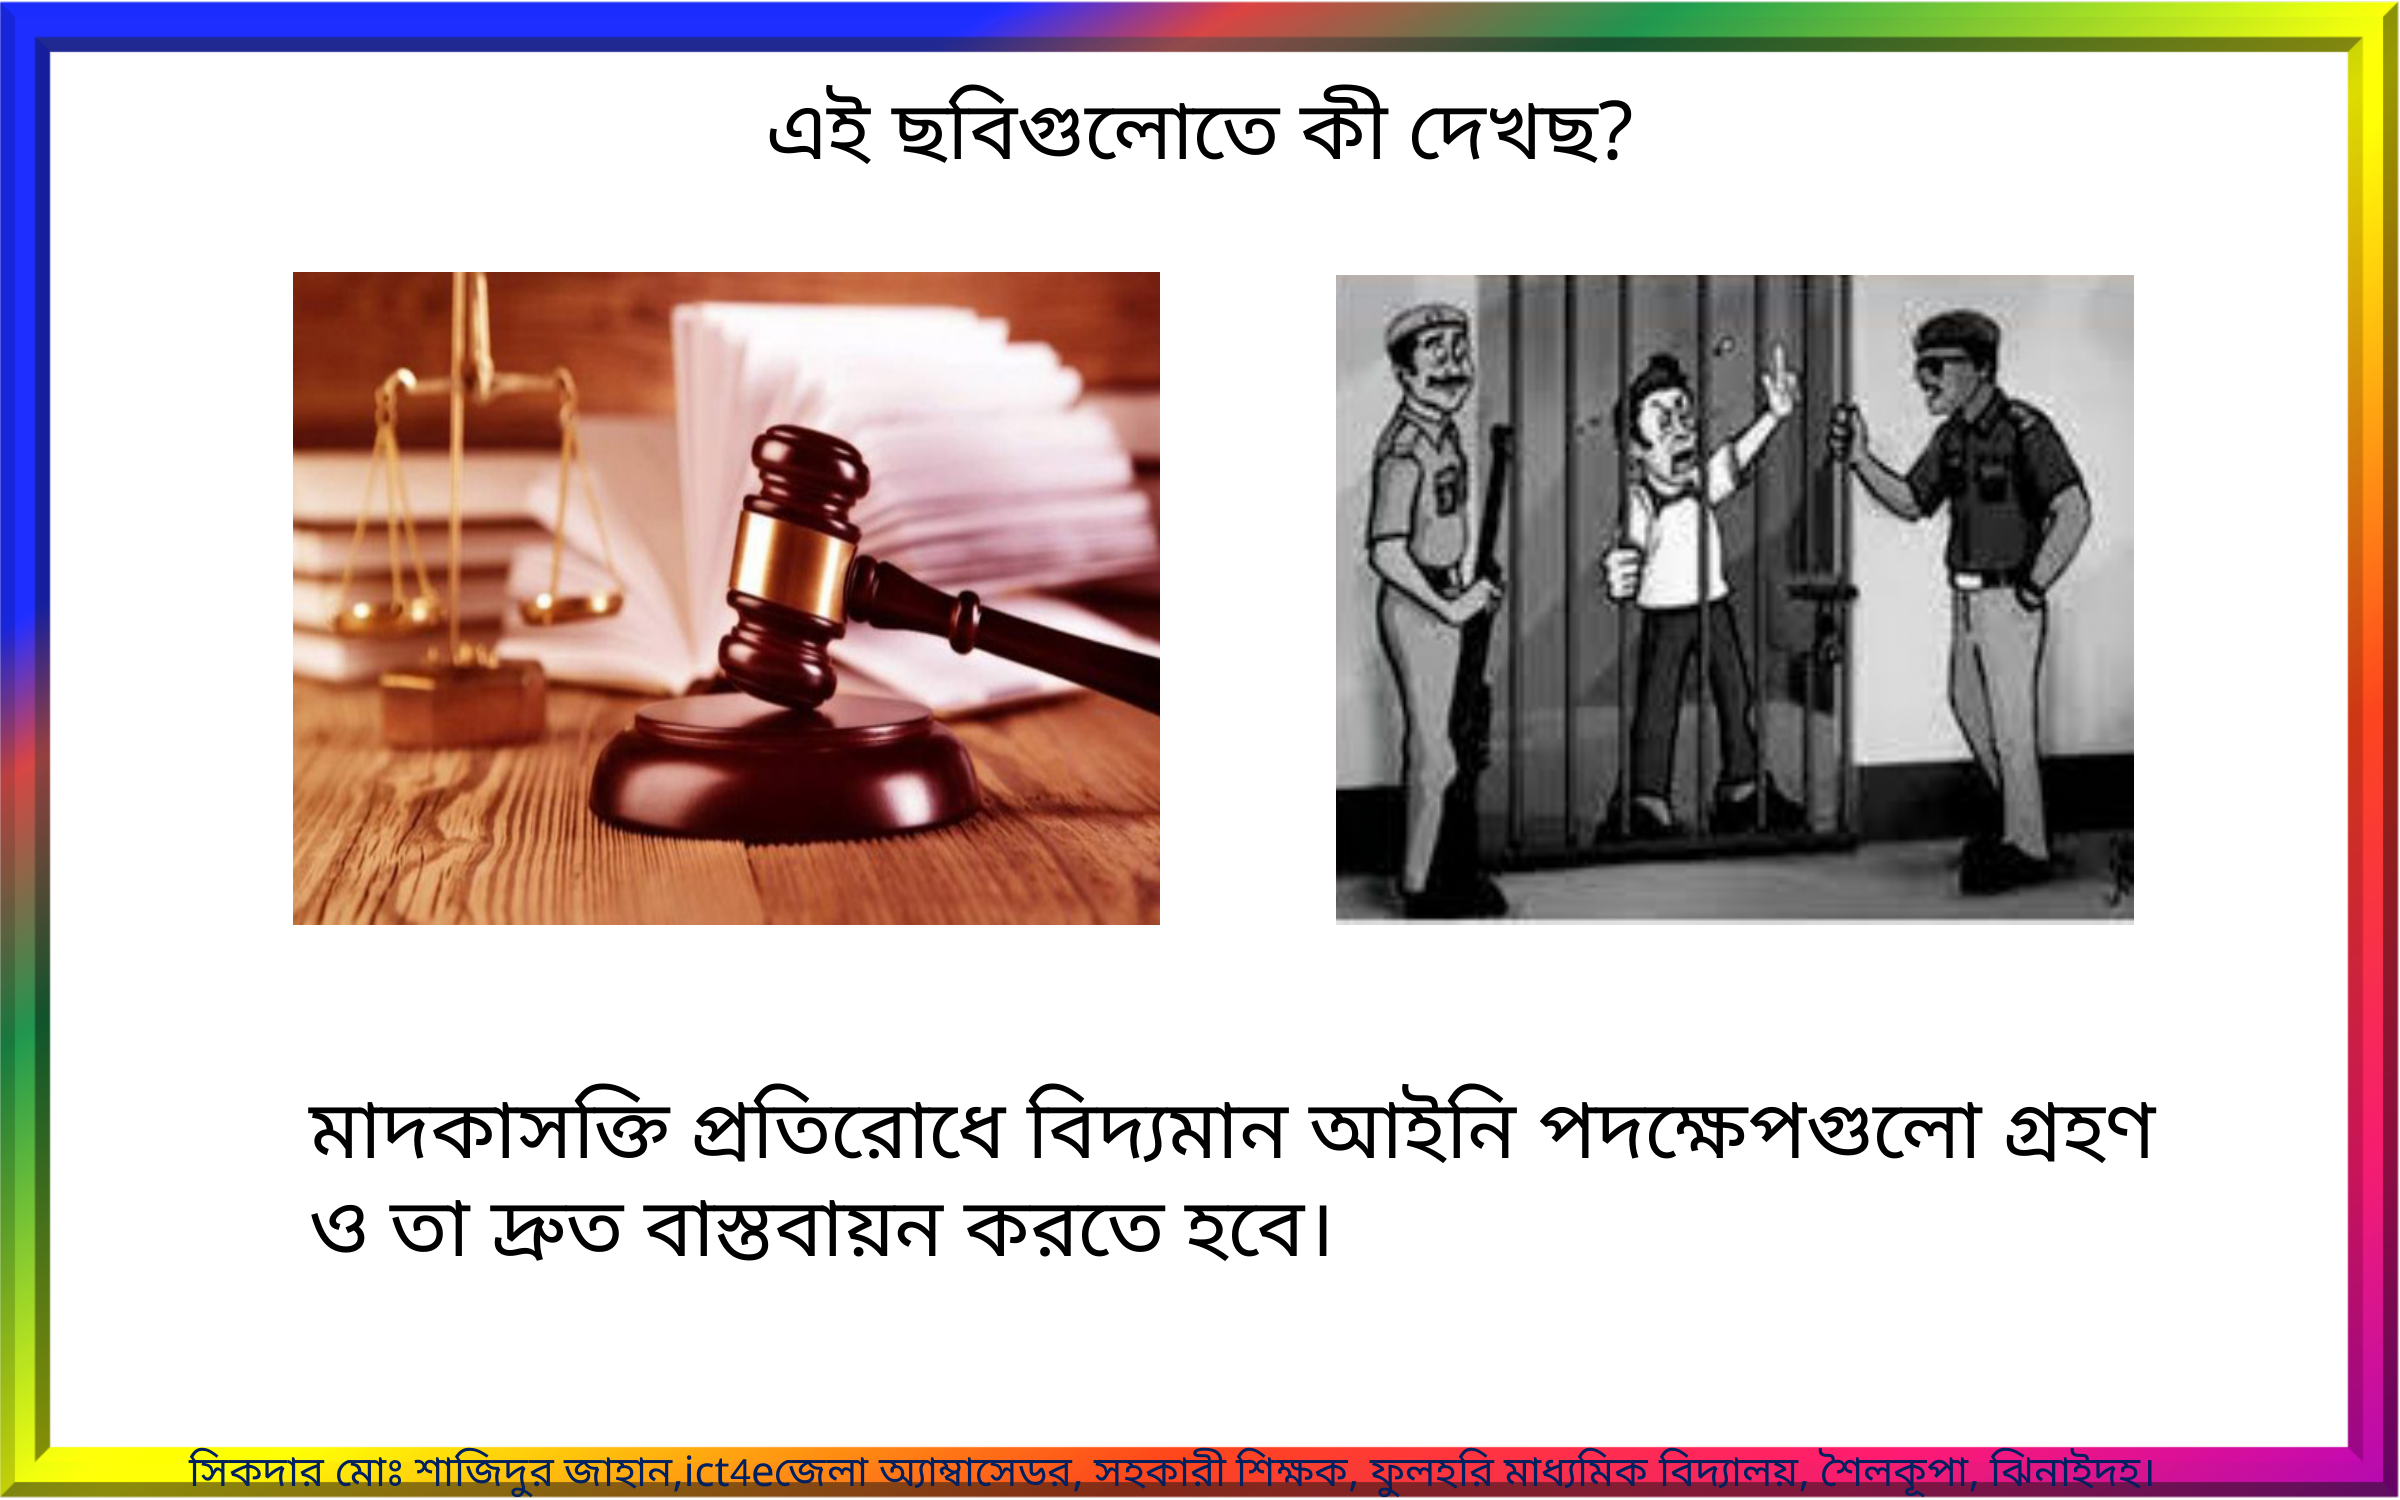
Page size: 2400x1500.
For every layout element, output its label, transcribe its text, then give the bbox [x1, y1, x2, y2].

text_box এই ছবিগুলোতে কী দেখছ? [666, 69, 1734, 184]
text_box মাদকাসক্তি প্রতিরোধে বিদ্যমান আইনি পদক্ষেপগুলো গ্রহণ ও তা দ্রুত বাস্তবায়ন করতে হবে। [293, 1069, 2214, 1281]
picture [0, 0, 2400, 1499]
